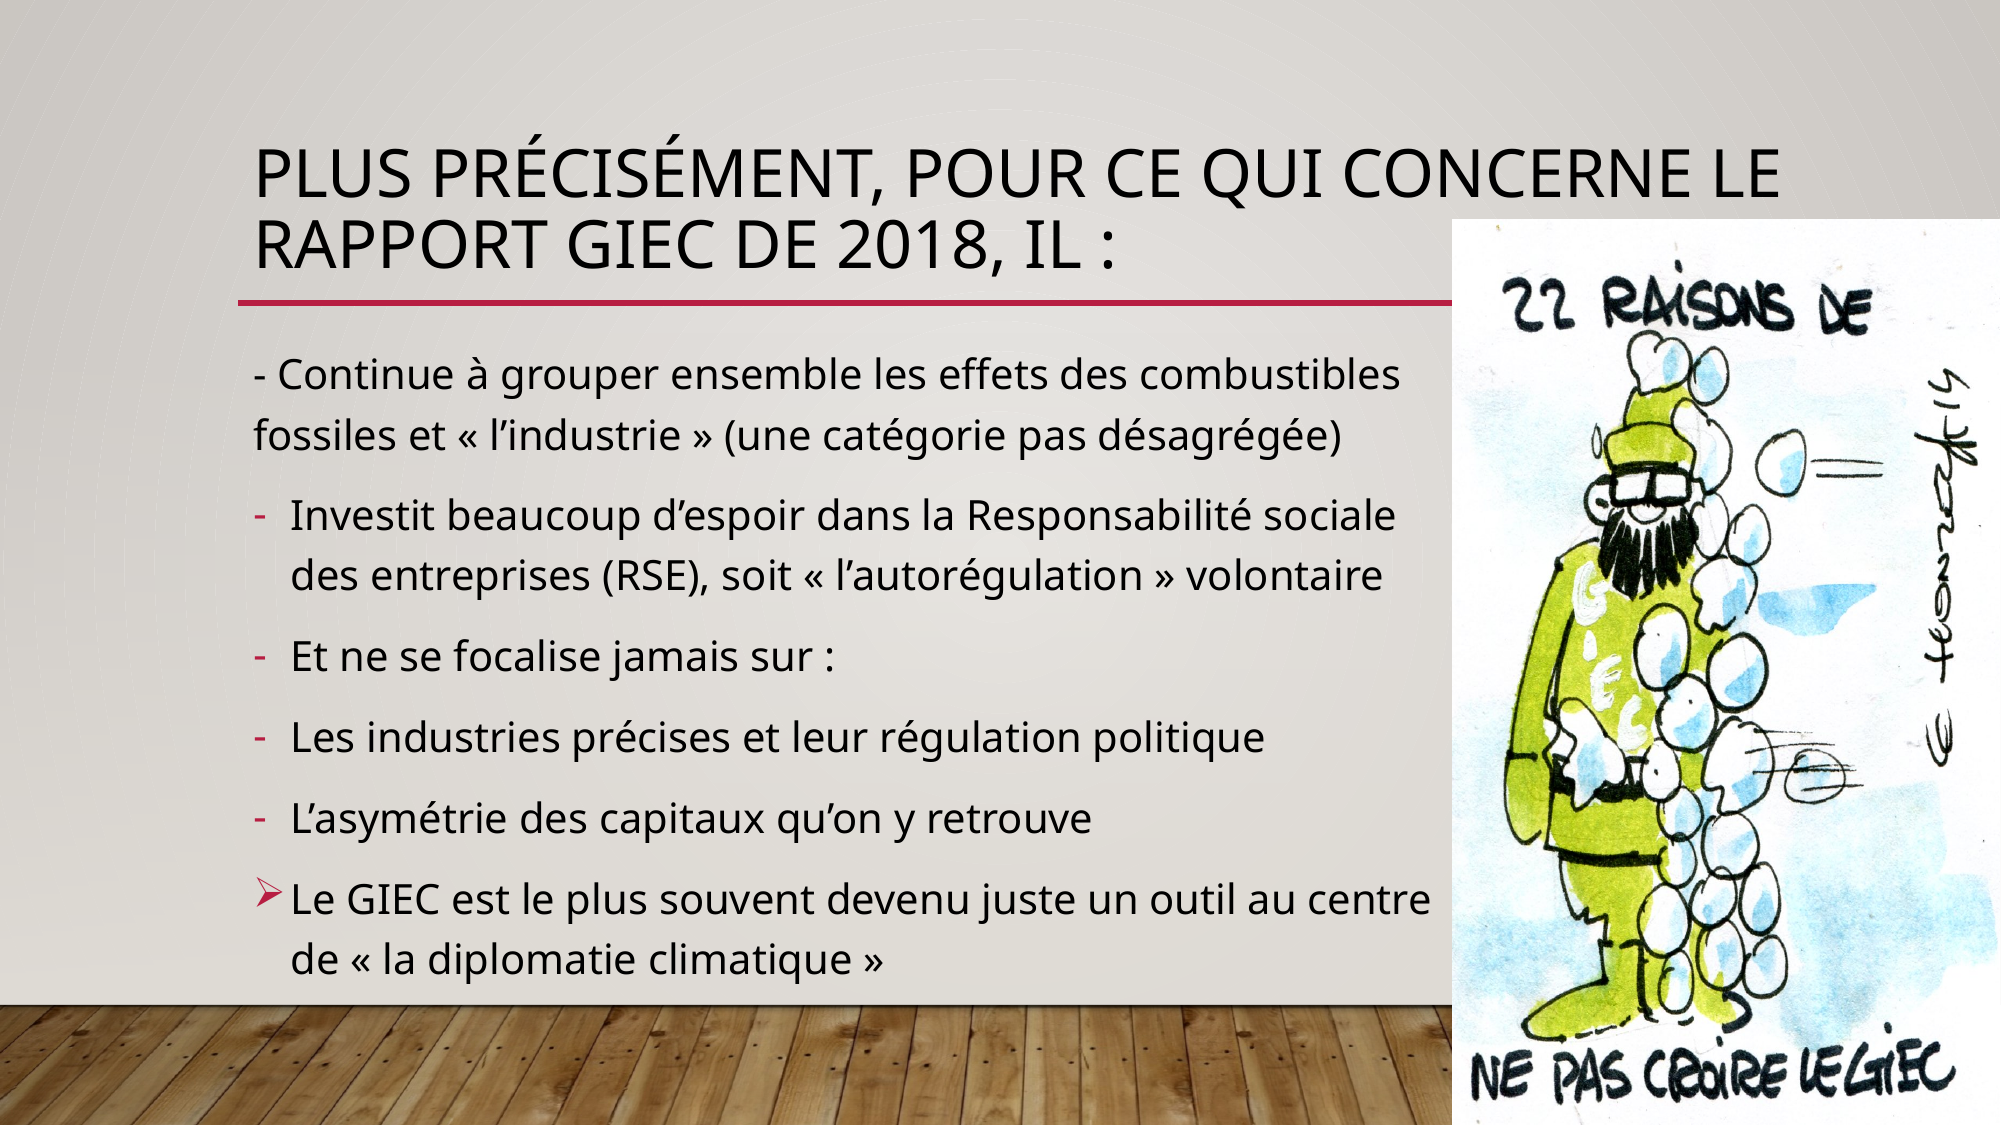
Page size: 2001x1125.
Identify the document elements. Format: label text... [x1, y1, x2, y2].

title Plus précisément, pour ce qui concerne le rapport GIEC de 2018, il : [238, 131, 1814, 305]
picture [0, 219, 2000, 1125]
list - Continue à grouper ensemble les effets des combustibles fossiles et « l’industrie » (une catégorie pas désagrégée) Investit beaucoup d’espoir dans la Responsabilité sociale des entreprises (RSE), soit « l’autorégulation » volontaire Et ne se focalise jamais sur : Les industries précises et leur régulation politique L’asymétrie des capitaux qu’on y retrouve Le GIEC est le plus souvent devenu juste un outil au centre de « la diplomatie climatique » [238, 330, 1452, 1012]
